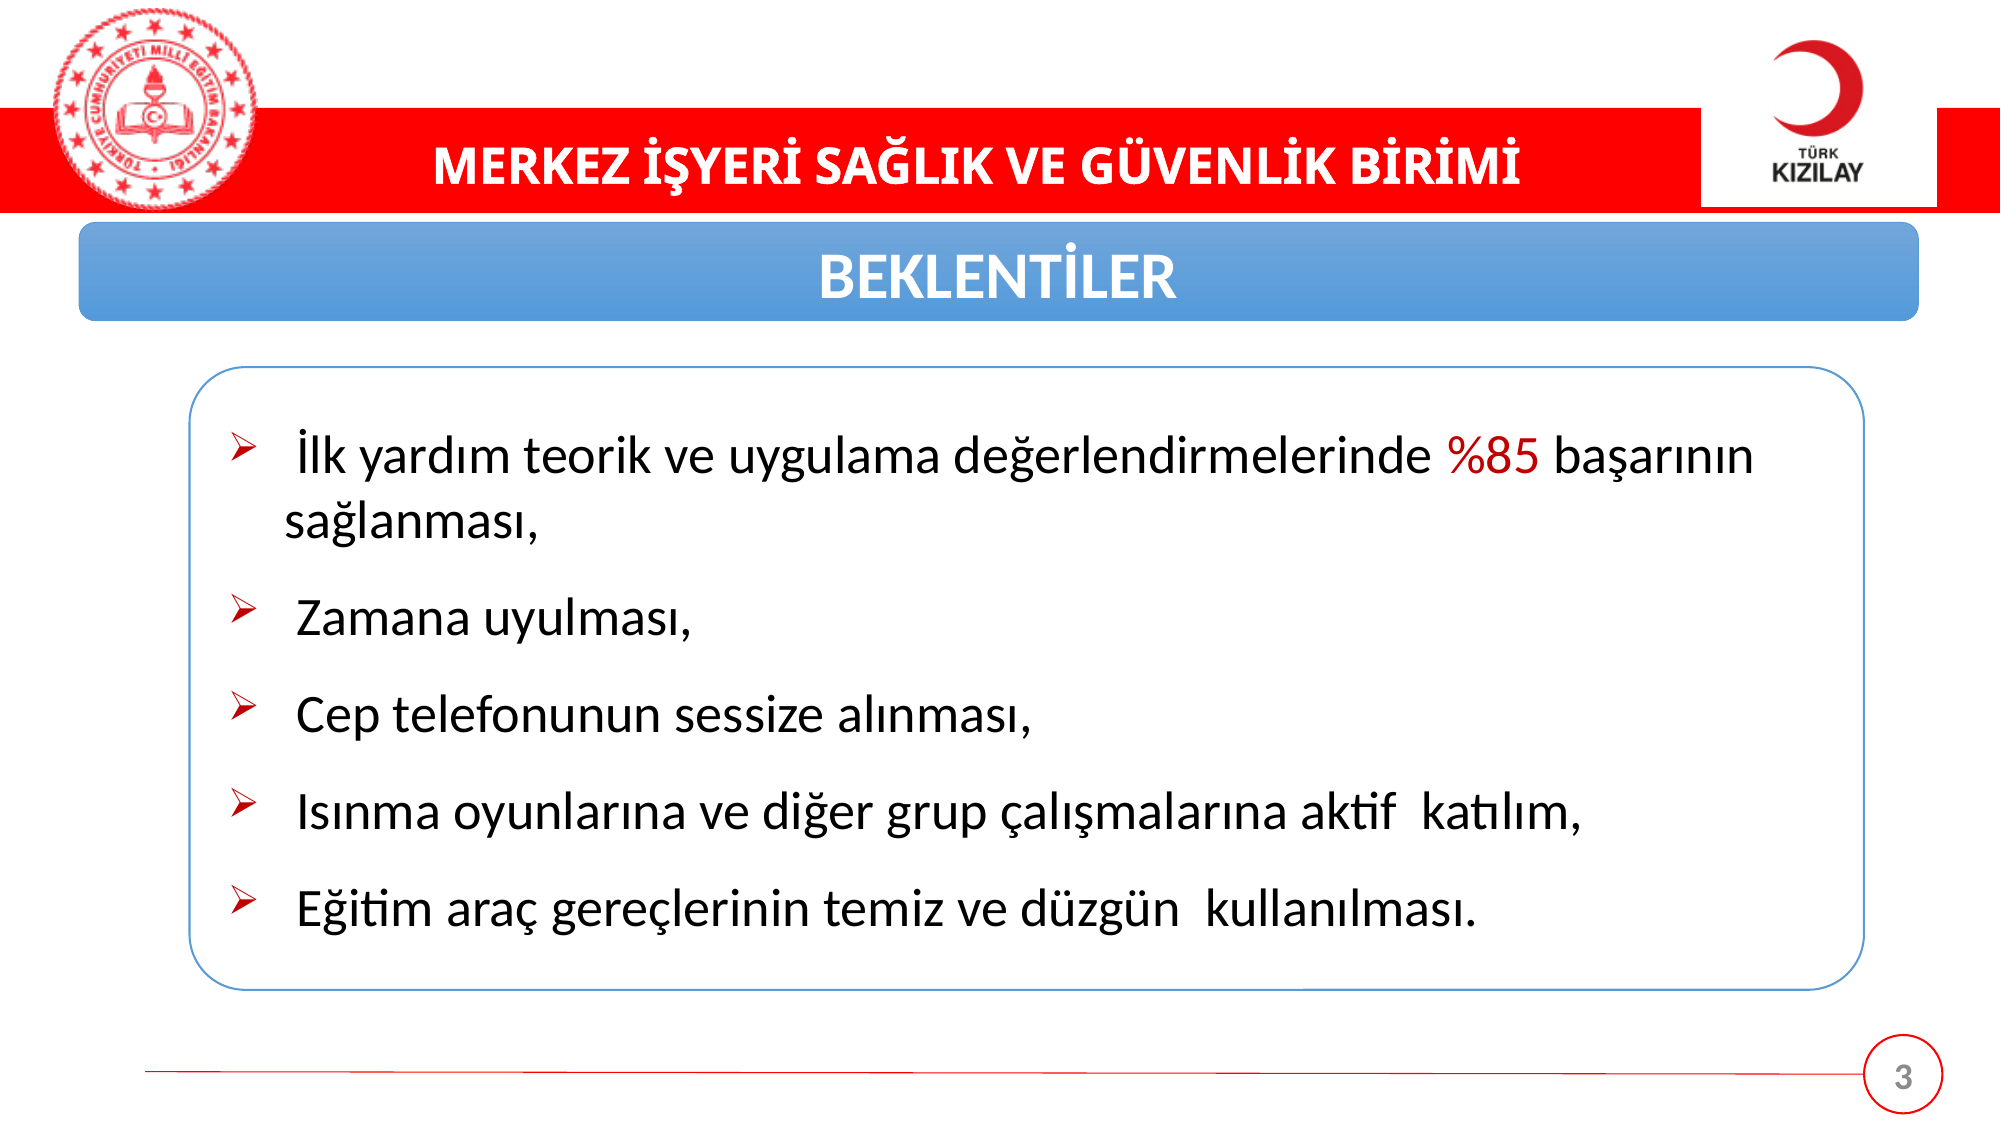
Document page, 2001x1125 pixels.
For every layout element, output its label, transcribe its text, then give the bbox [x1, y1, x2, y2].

slide_number 3 [1864, 1035, 1943, 1114]
text_box BEKLENTİLER [78, 221, 1919, 322]
text_box İlk yardım teorik ve uygulama değerlendirmelerinde %85 başarının sağlanması, Zamana uyulması, Cep telefonunun sessize alınması, Isınma oyunlarına ve diğer grup çalışmalarına aktif katılım, Eğitim araç gereçlerinin temiz ve düzgün kullanılması. [188, 366, 1865, 991]
picture [1701, 13, 1937, 207]
picture [53, 8, 258, 212]
